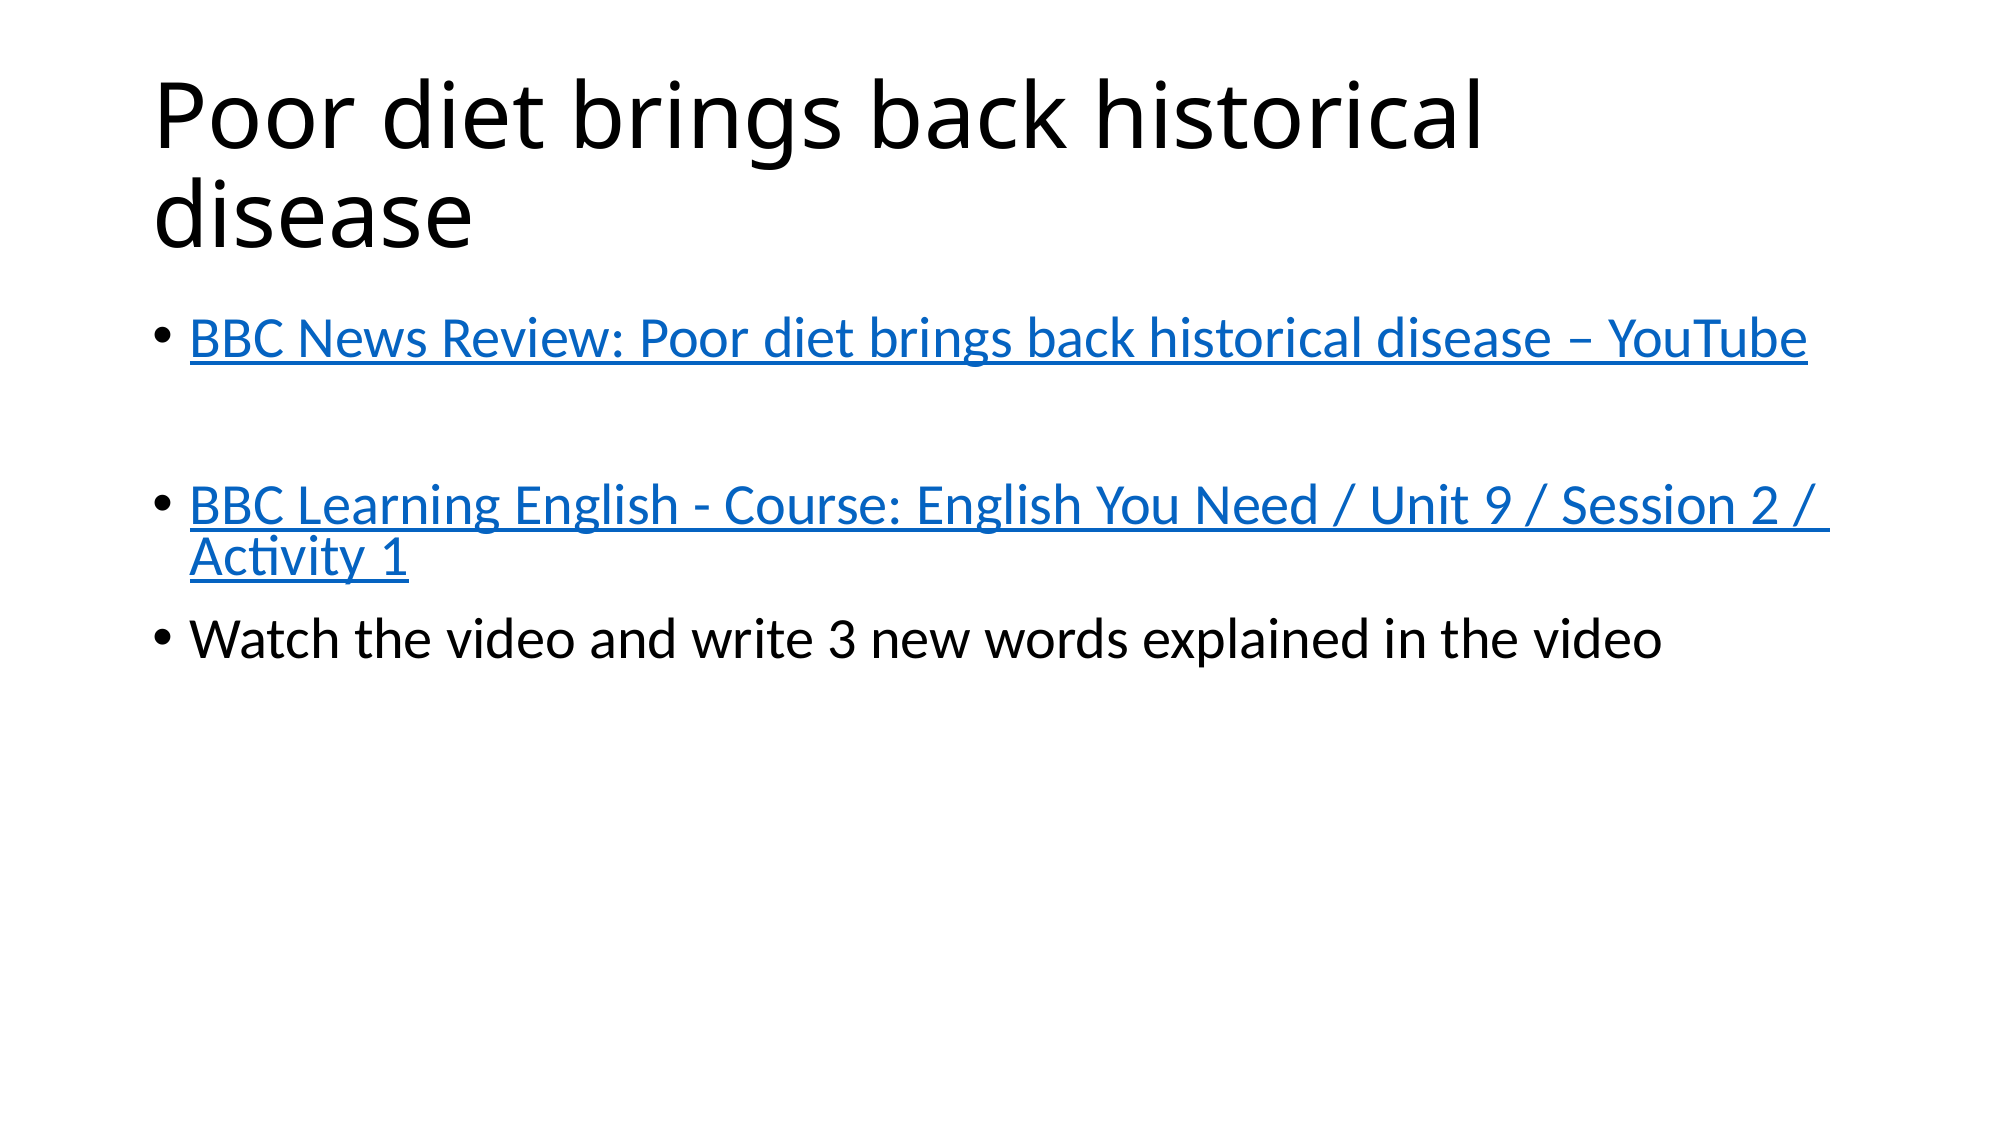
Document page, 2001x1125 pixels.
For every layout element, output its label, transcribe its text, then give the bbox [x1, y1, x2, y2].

title Poor diet brings back historical disease [137, 59, 1863, 278]
list BBC News Review: Poor diet brings back historical disease – YouTube BBC Learning English - Course: English You Need / Unit 9 / Session 2 / Activity 1 Watch the video and write 3 new words explained in the video [137, 299, 1863, 1014]
